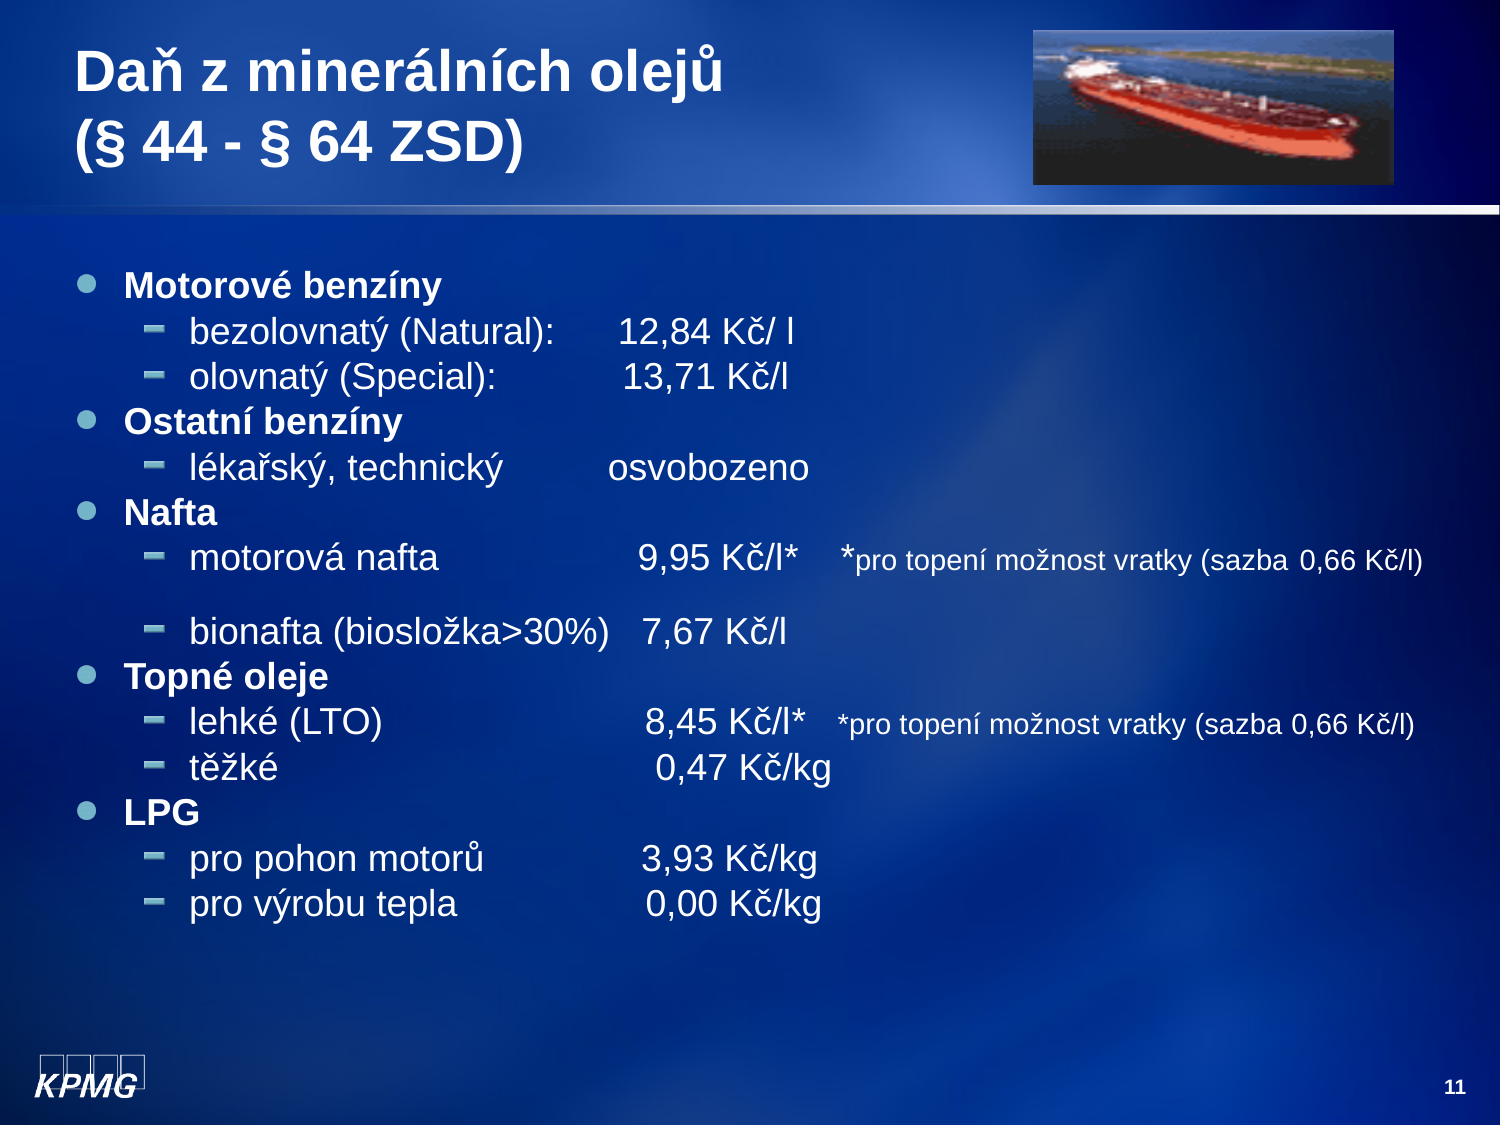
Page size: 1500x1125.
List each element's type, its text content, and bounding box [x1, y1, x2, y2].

slide_number 11 [1380, 1065, 1482, 1107]
list Motorové benzíny bezolovnatý (Natural): 12,84 Kč/ l olovnatý (Special): 13,71 Kč/l Ostatní benzíny lékařský, technický osvobozeno Nafta motorová nafta 9,95 Kč/l* *pro topení možnost vratky (sazba 0,66 Kč/l) bionafta (biosložka>30%) 7,67 Kč/l Topné oleje lehké (LTO) 8,45 Kč/l* *pro topení možnost vratky (sazba 0,66 Kč/l) těžké 0,47 Kč/kg LPG pro pohon motorů 3,93 Kč/kg pro výrobu tepla 0,00 Kč/kg [61, 262, 1451, 918]
picture [0, 0, 1500, 1125]
title Daň z minerálních olejů (§ 44 - § 64 ZSD) [59, 11, 1451, 196]
